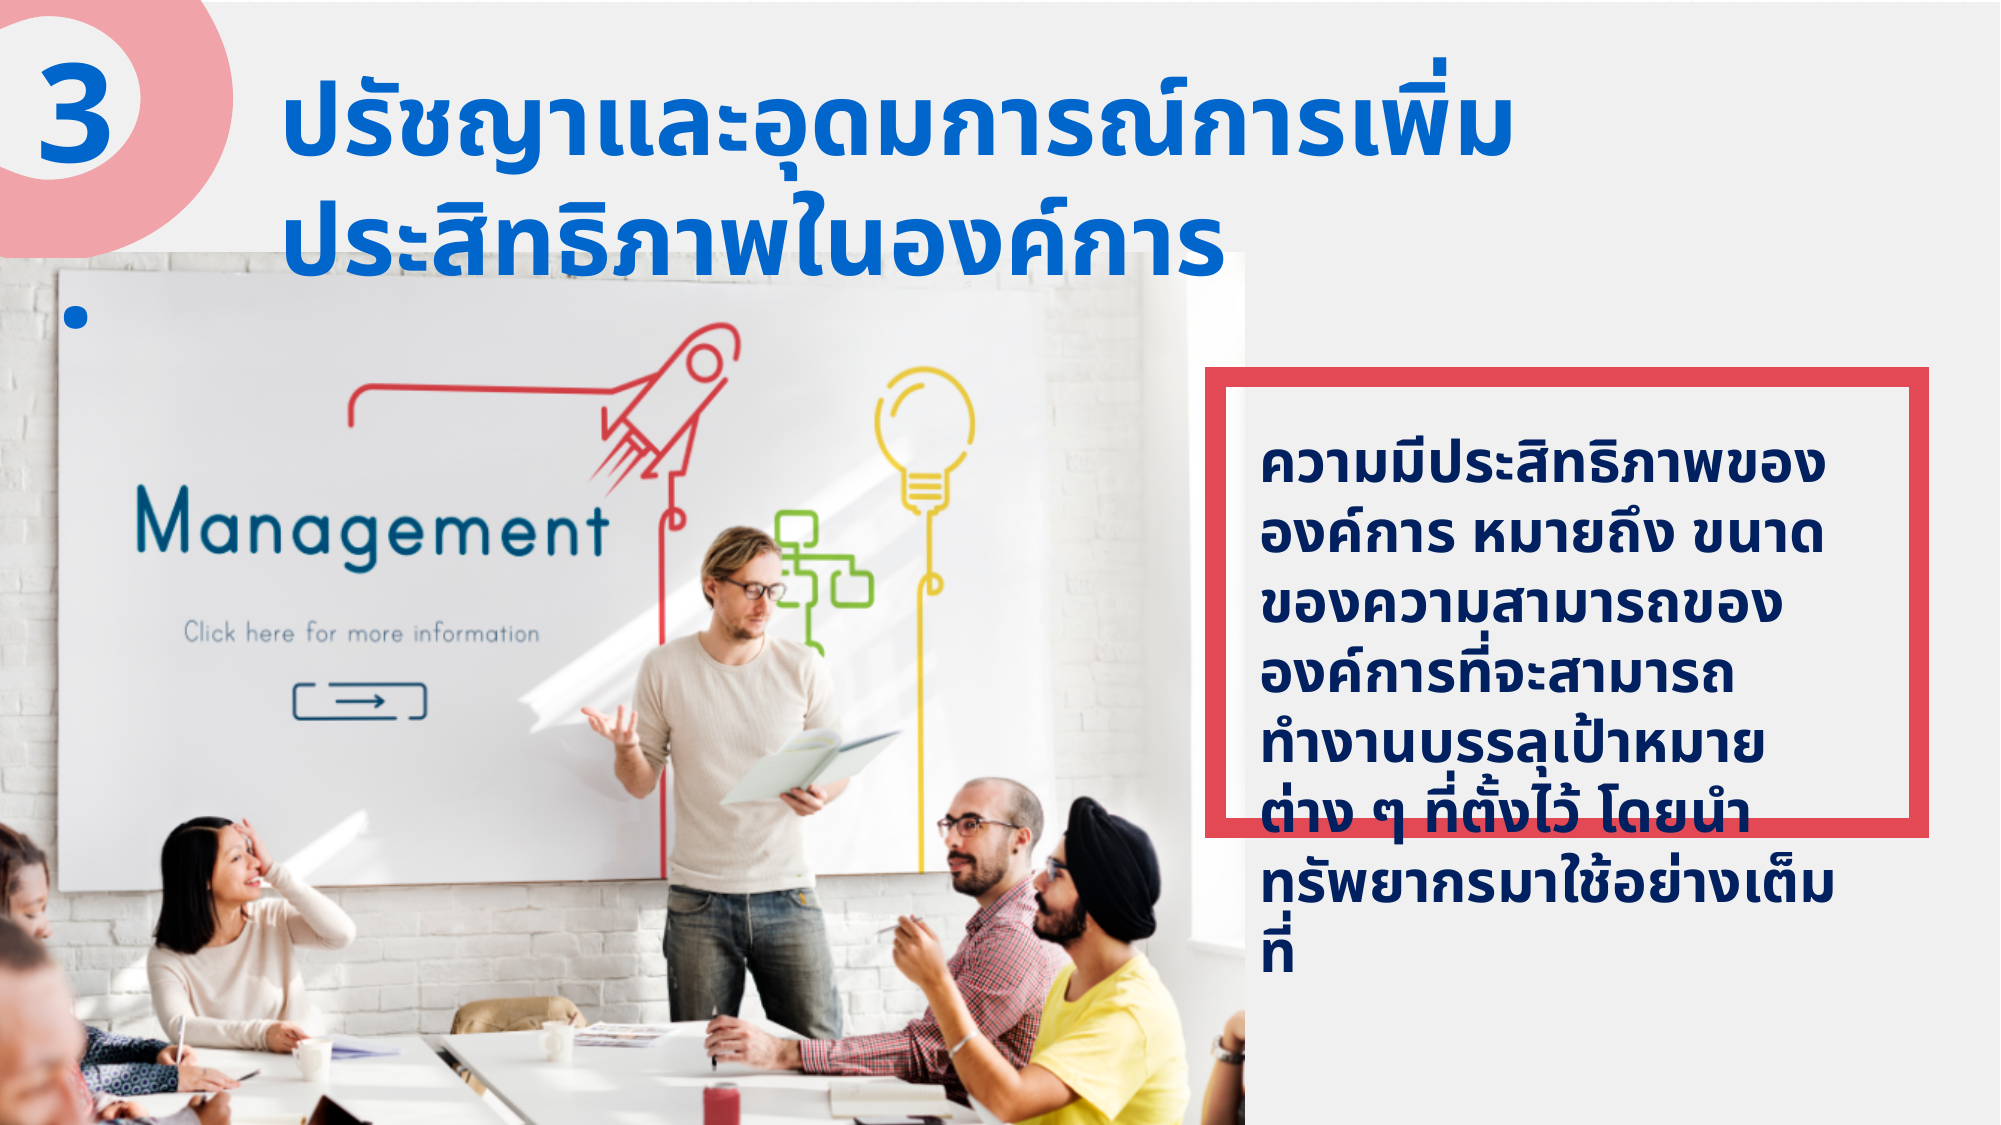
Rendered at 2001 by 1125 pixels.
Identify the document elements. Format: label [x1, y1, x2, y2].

text_box [0, 0, 1930, 258]
text_box [1199, 366, 1930, 835]
picture [0, 0, 2000, 1125]
